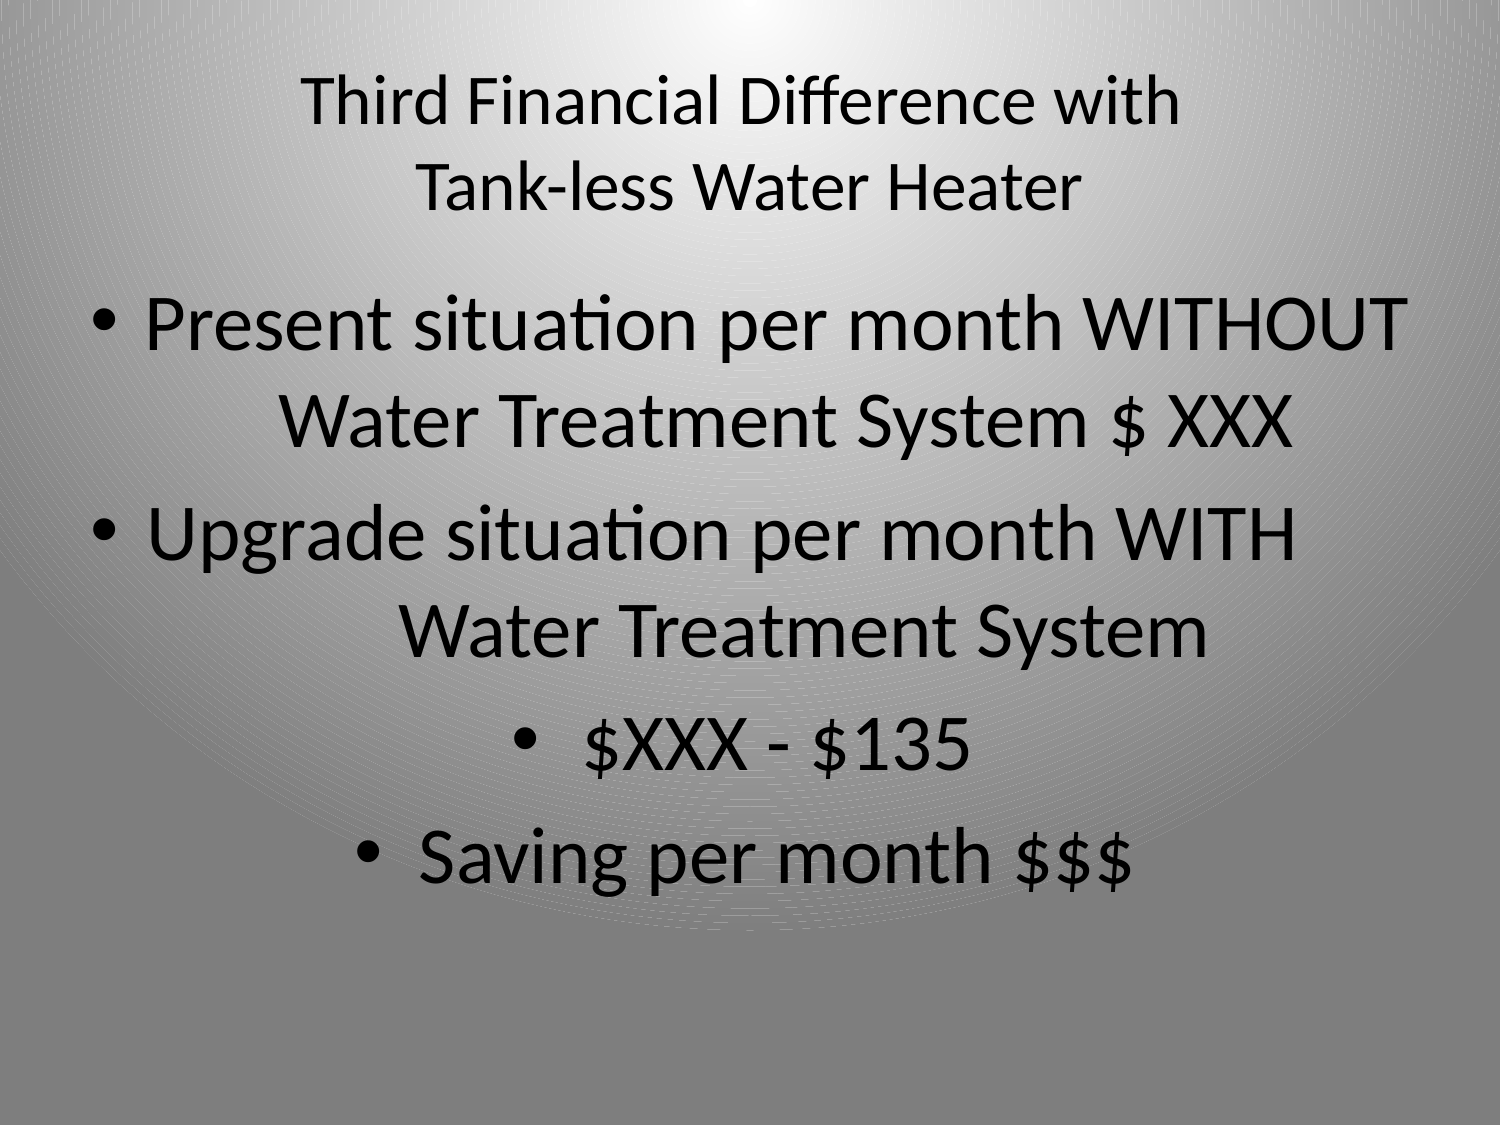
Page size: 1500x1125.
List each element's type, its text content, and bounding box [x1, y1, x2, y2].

list Present situation per month WITHOUT Water Treatment System $ XXX Upgrade situation per month WITH Water Treatment System $XXX - $135 Saving per month $$$ [75, 262, 1425, 1005]
title Third Financial Difference with Tank-less Water Heater [75, 45, 1425, 233]
